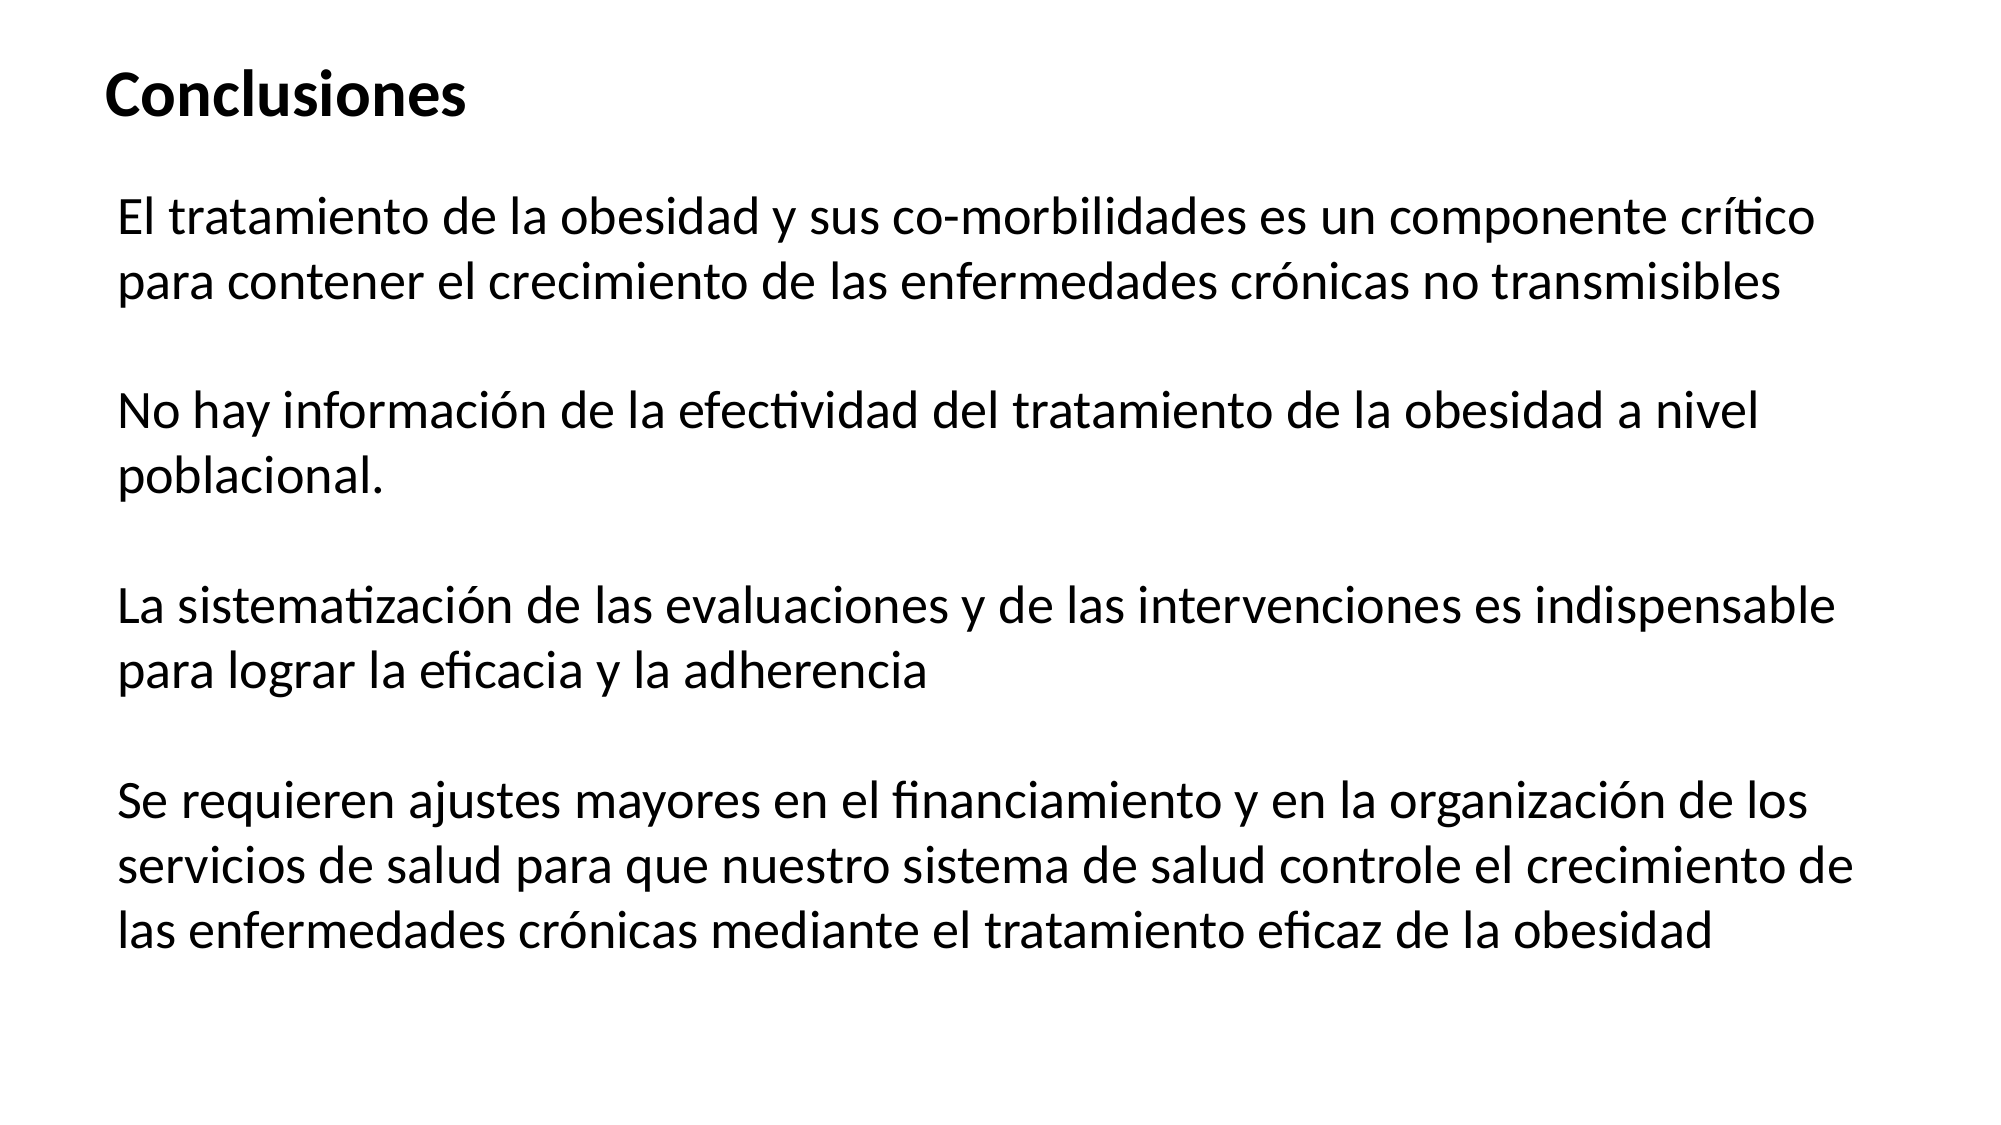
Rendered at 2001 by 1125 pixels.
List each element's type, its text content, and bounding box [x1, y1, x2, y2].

text_box El tratamiento de la obesidad y sus co-morbilidades es un componente crítico para contener el crecimiento de las enfermedades crónicas no transmisibles No hay información de la efectividad del tratamiento de la obesidad a nivel poblacional. La sistematización de las evaluaciones y de las intervenciones es indispensable para lograr la eficacia y la adherencia Se requieren ajustes mayores en el financiamiento y en la organización de los servicios de salud para que nuestro sistema de salud controle el crecimiento de las enfermedades crónicas mediante el tratamiento eficaz de la obesidad [102, 172, 1934, 967]
text_box Conclusiones [90, 42, 1185, 138]
